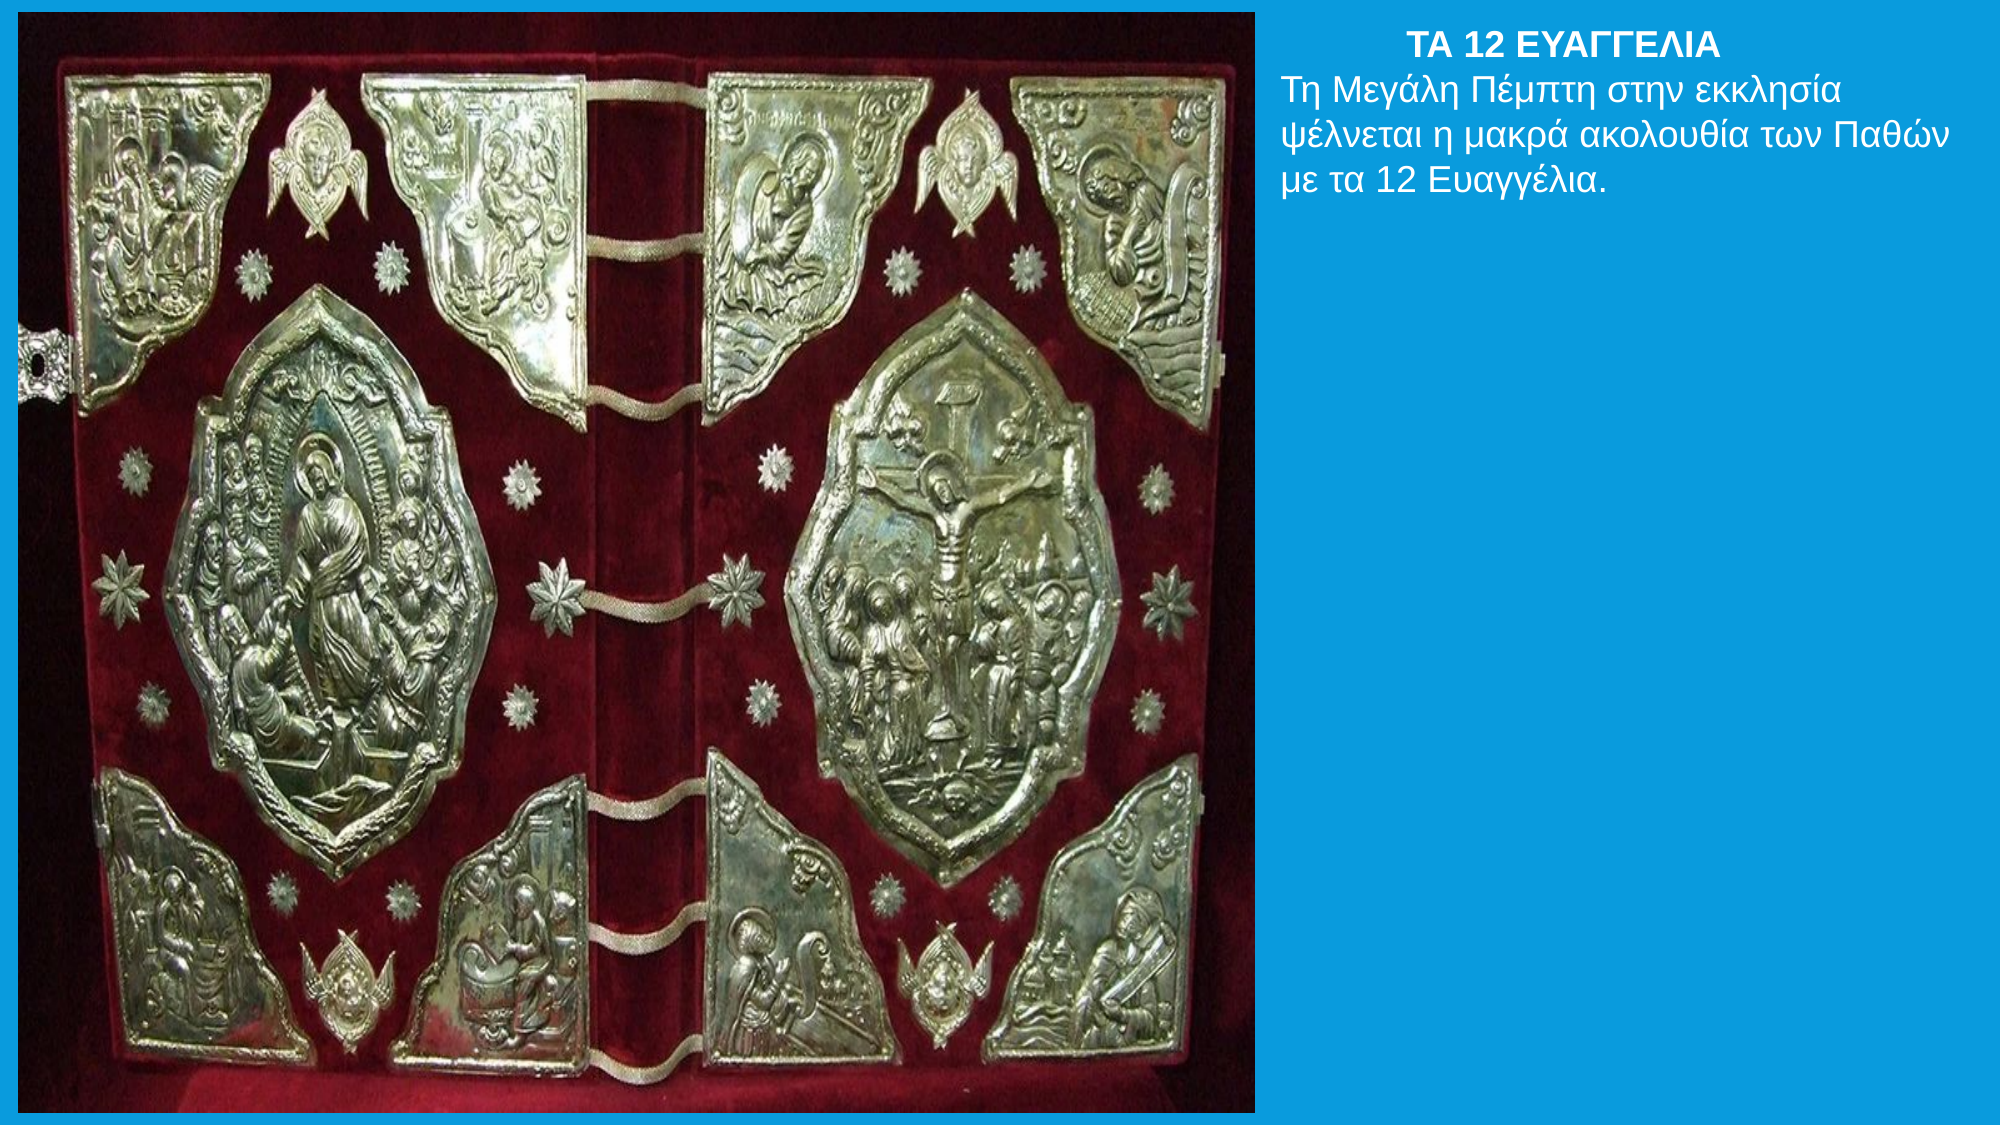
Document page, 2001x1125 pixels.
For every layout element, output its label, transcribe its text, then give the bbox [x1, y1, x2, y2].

text_box ΤΑ 12 ΕΥΑΓΓΕΛΙΑ Τη Μεγάλη Πέμπτη στην εκκλησία ψέλνεται η μακρά ακολουθία των Παθών με τα 12 Ευαγγέλια. [1265, 12, 1982, 208]
picture [19, 13, 1254, 1112]
